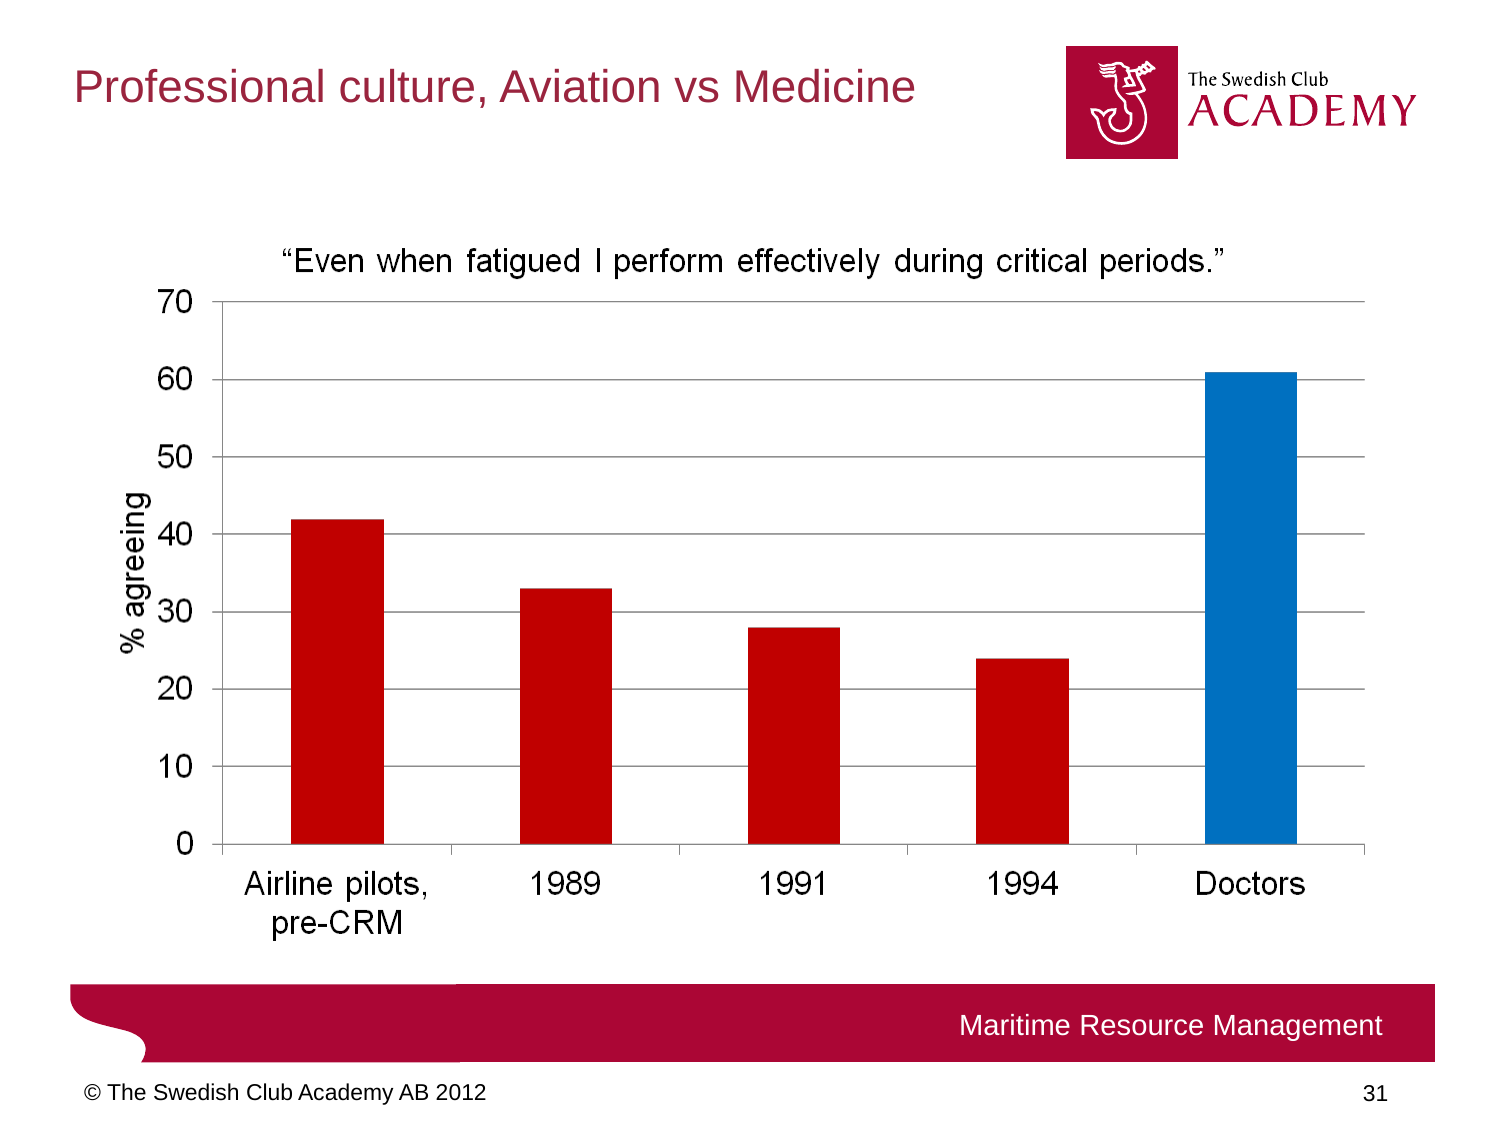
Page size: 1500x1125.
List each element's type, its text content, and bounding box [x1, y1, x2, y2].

text_box Maritime Resource Management [167, 998, 1399, 1050]
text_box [77, 207, 1396, 964]
text_box Professional culture, Aviation vs Medicine [58, 31, 1407, 137]
